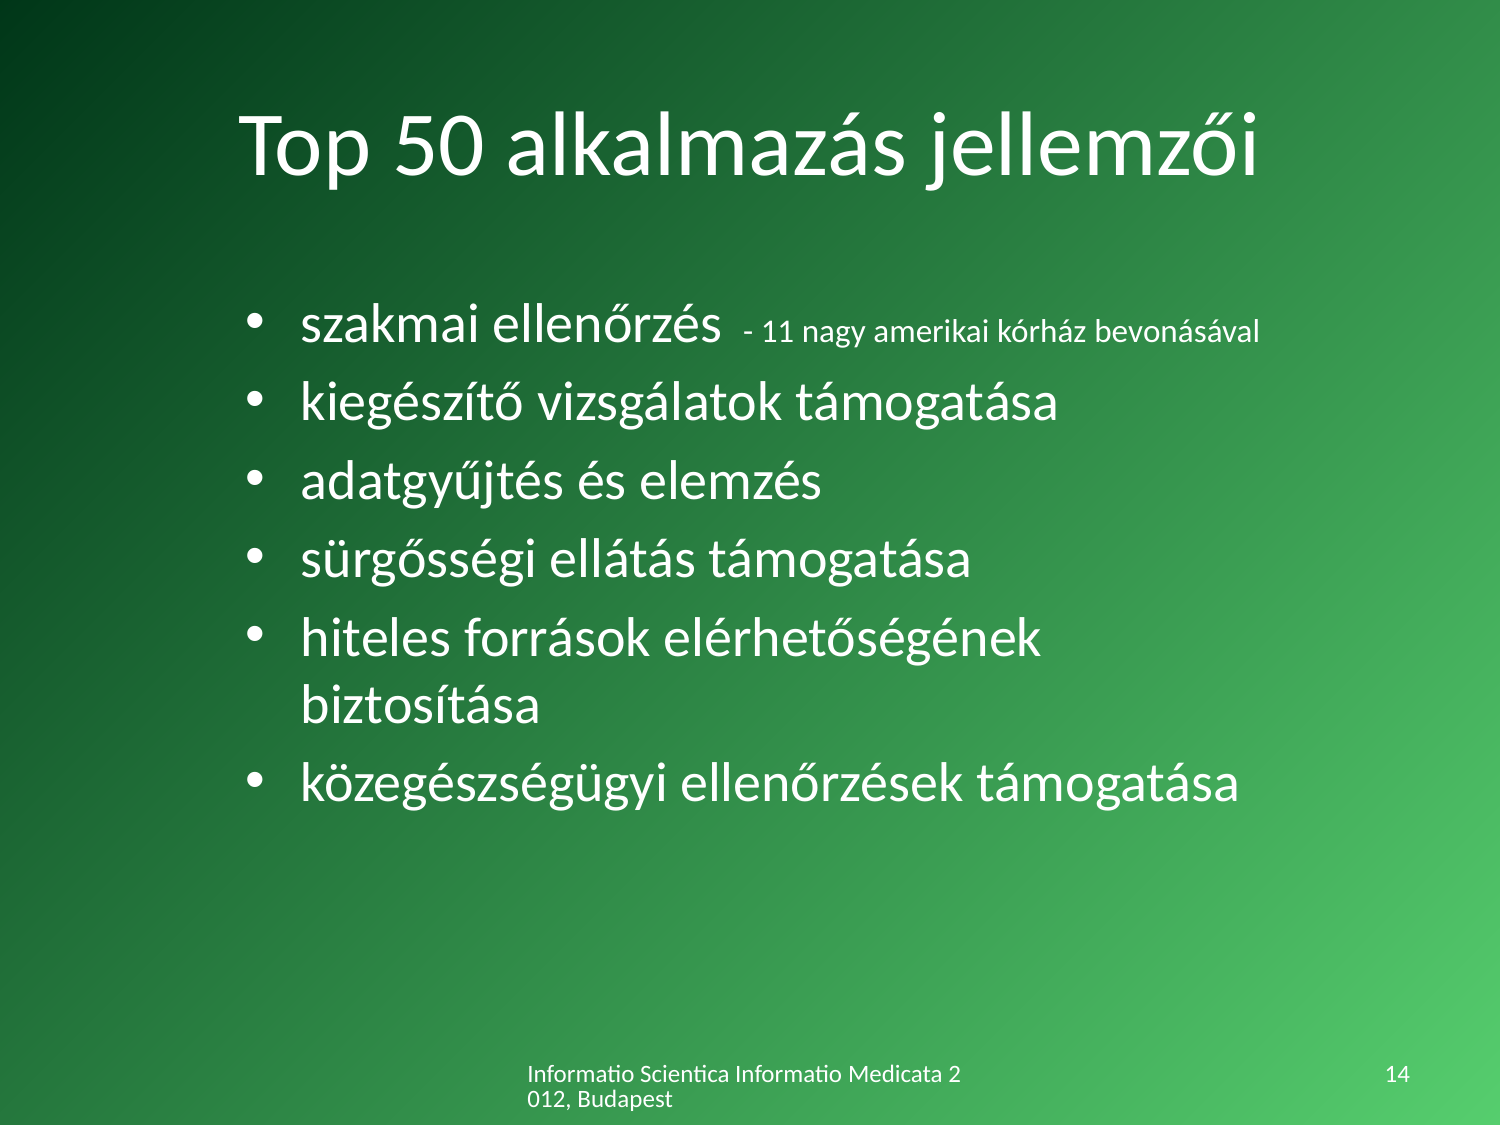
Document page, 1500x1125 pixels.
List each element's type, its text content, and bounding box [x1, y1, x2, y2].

title Top 50 alkalmazás jellemzői [75, 45, 1425, 233]
slide_number 14 [1074, 1042, 1425, 1103]
footer Informatio Scientica Informatio Medicata 2012, Budapest [512, 1042, 988, 1103]
list szakmai ellenőrzés - 11 nagy amerikai kórház bevonásával kiegészítő vizsgálatok támogatása adatgyűjtés és elemzés sürgősségi ellátás támogatása hiteles források elérhetőségének biztosítása közegészségügyi ellenőrzések támogatása [230, 278, 1294, 858]
